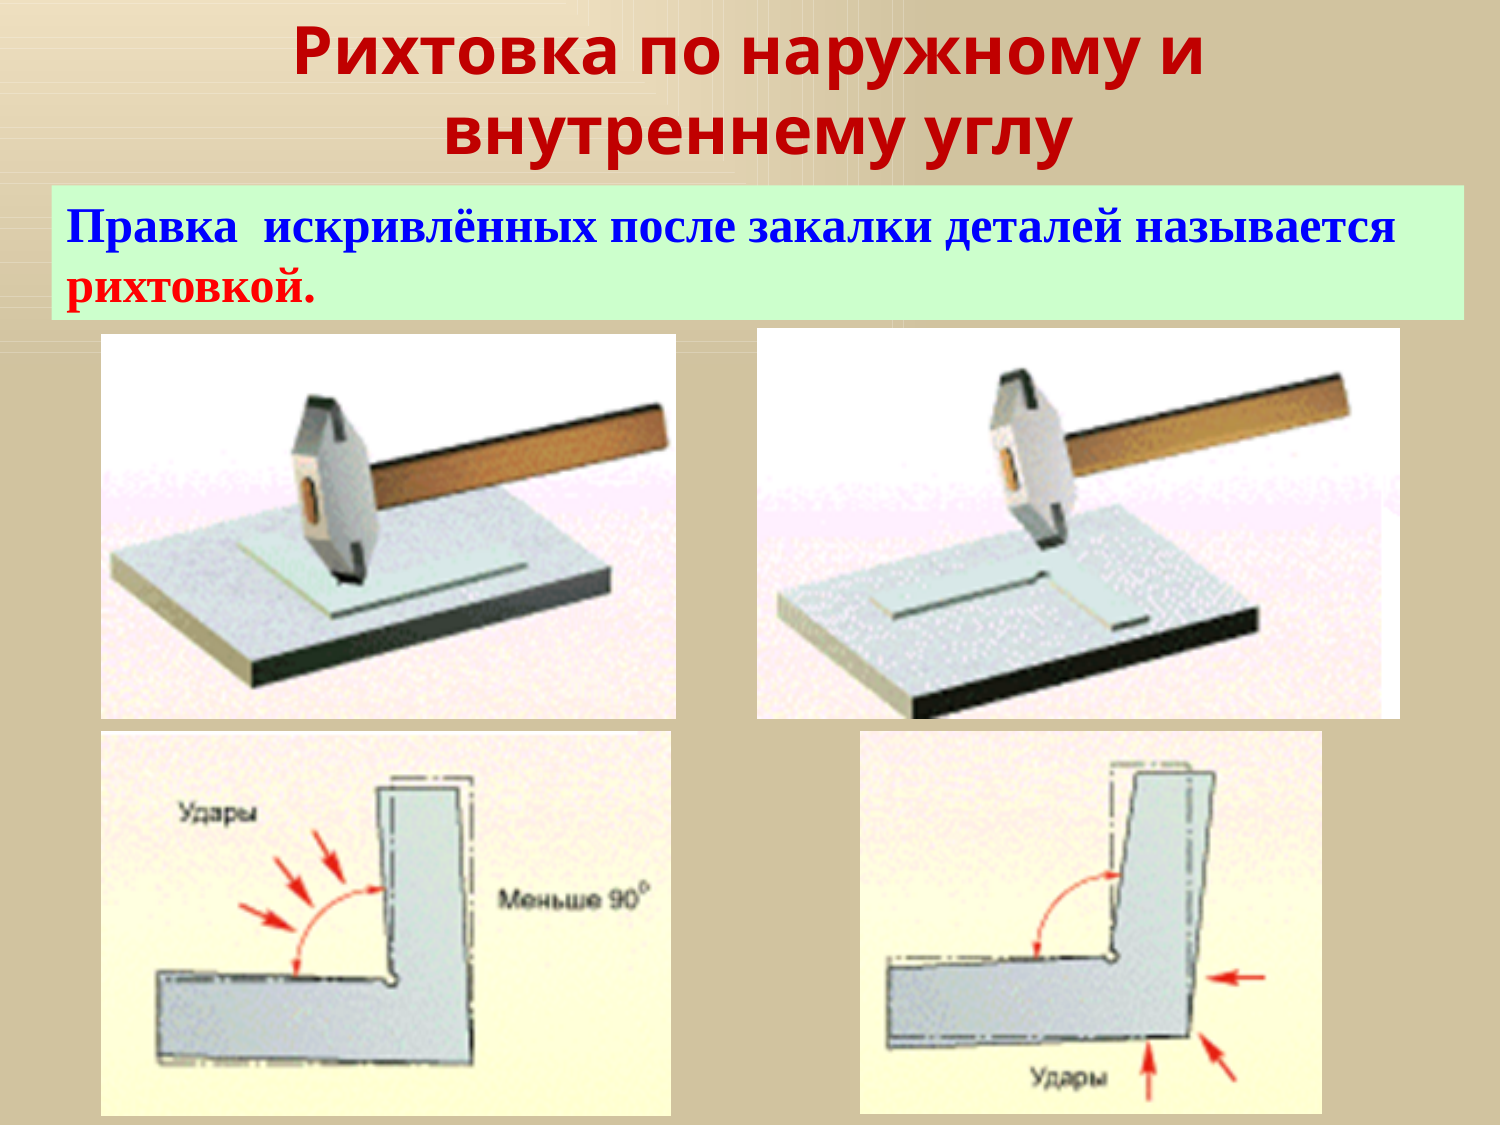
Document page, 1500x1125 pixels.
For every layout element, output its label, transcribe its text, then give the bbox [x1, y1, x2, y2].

picture [101, 334, 676, 719]
picture [101, 731, 671, 1116]
title Рихтовка по наружному и внутреннему углу [22, 12, 1494, 163]
picture [757, 328, 1400, 719]
picture [860, 731, 1322, 1114]
text_box Правка искривлённых после закалки деталей называется рихтовкой. [51, 185, 1465, 320]
